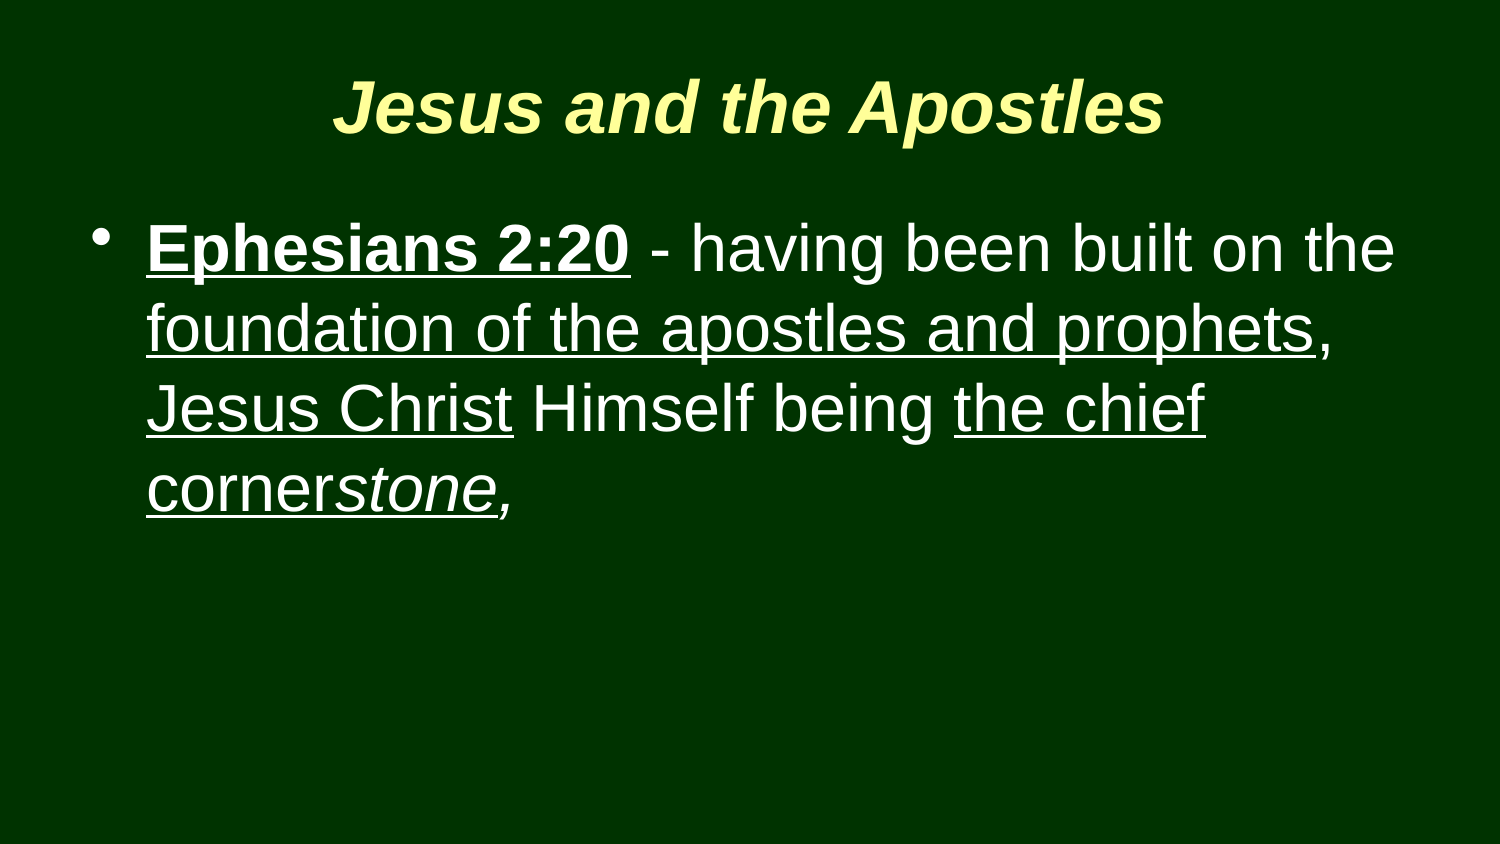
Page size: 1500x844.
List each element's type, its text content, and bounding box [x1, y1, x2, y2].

list Ephesians 2:20 - having been built on the foundation of the apostles and prophets, Jesus Christ Himself being the chief cornerstone, [75, 196, 1425, 754]
title Jesus and the Apostles [75, 33, 1425, 175]
